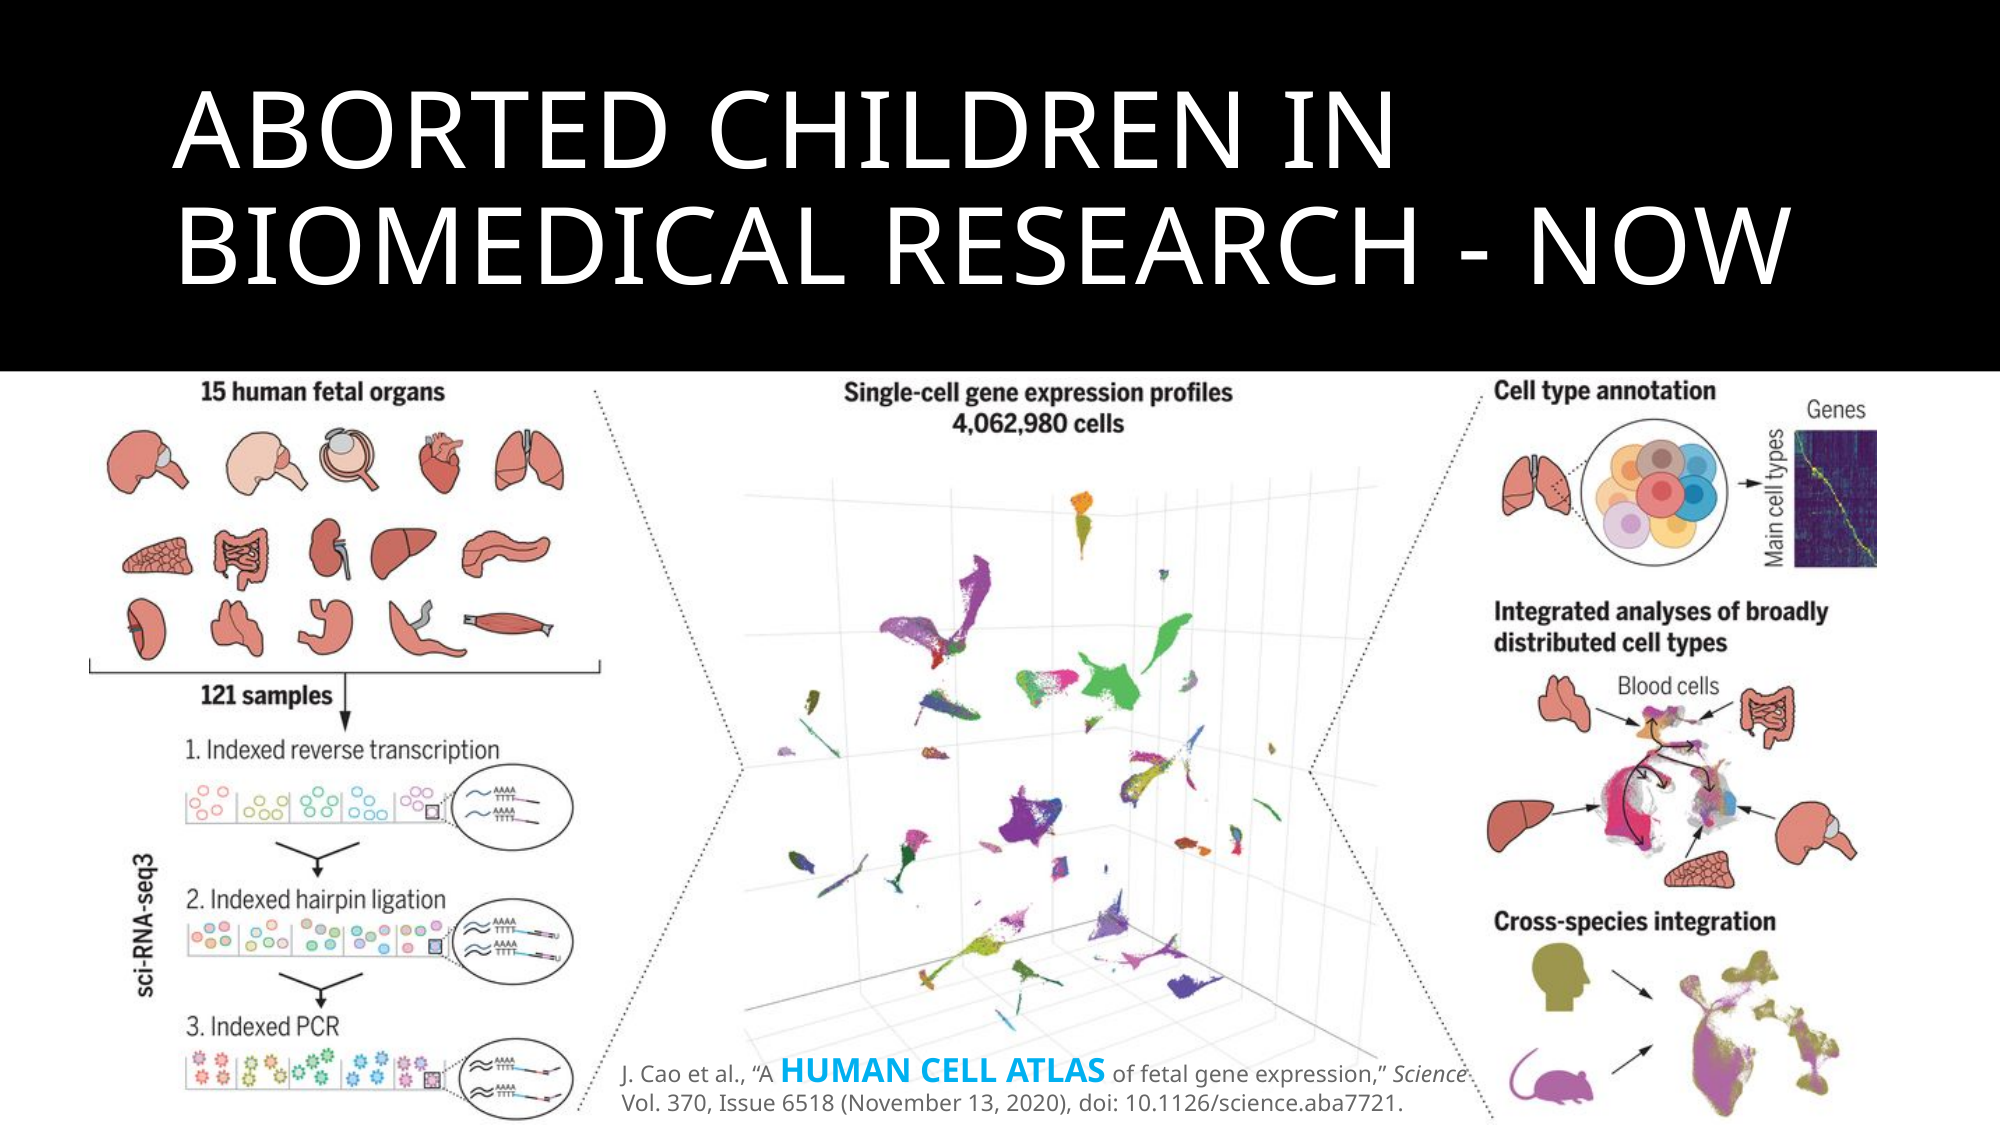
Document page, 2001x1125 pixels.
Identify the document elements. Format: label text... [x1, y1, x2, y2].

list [89, 377, 1877, 1125]
title Aborted Children in Biomedical Research - NOW [157, 52, 1842, 332]
